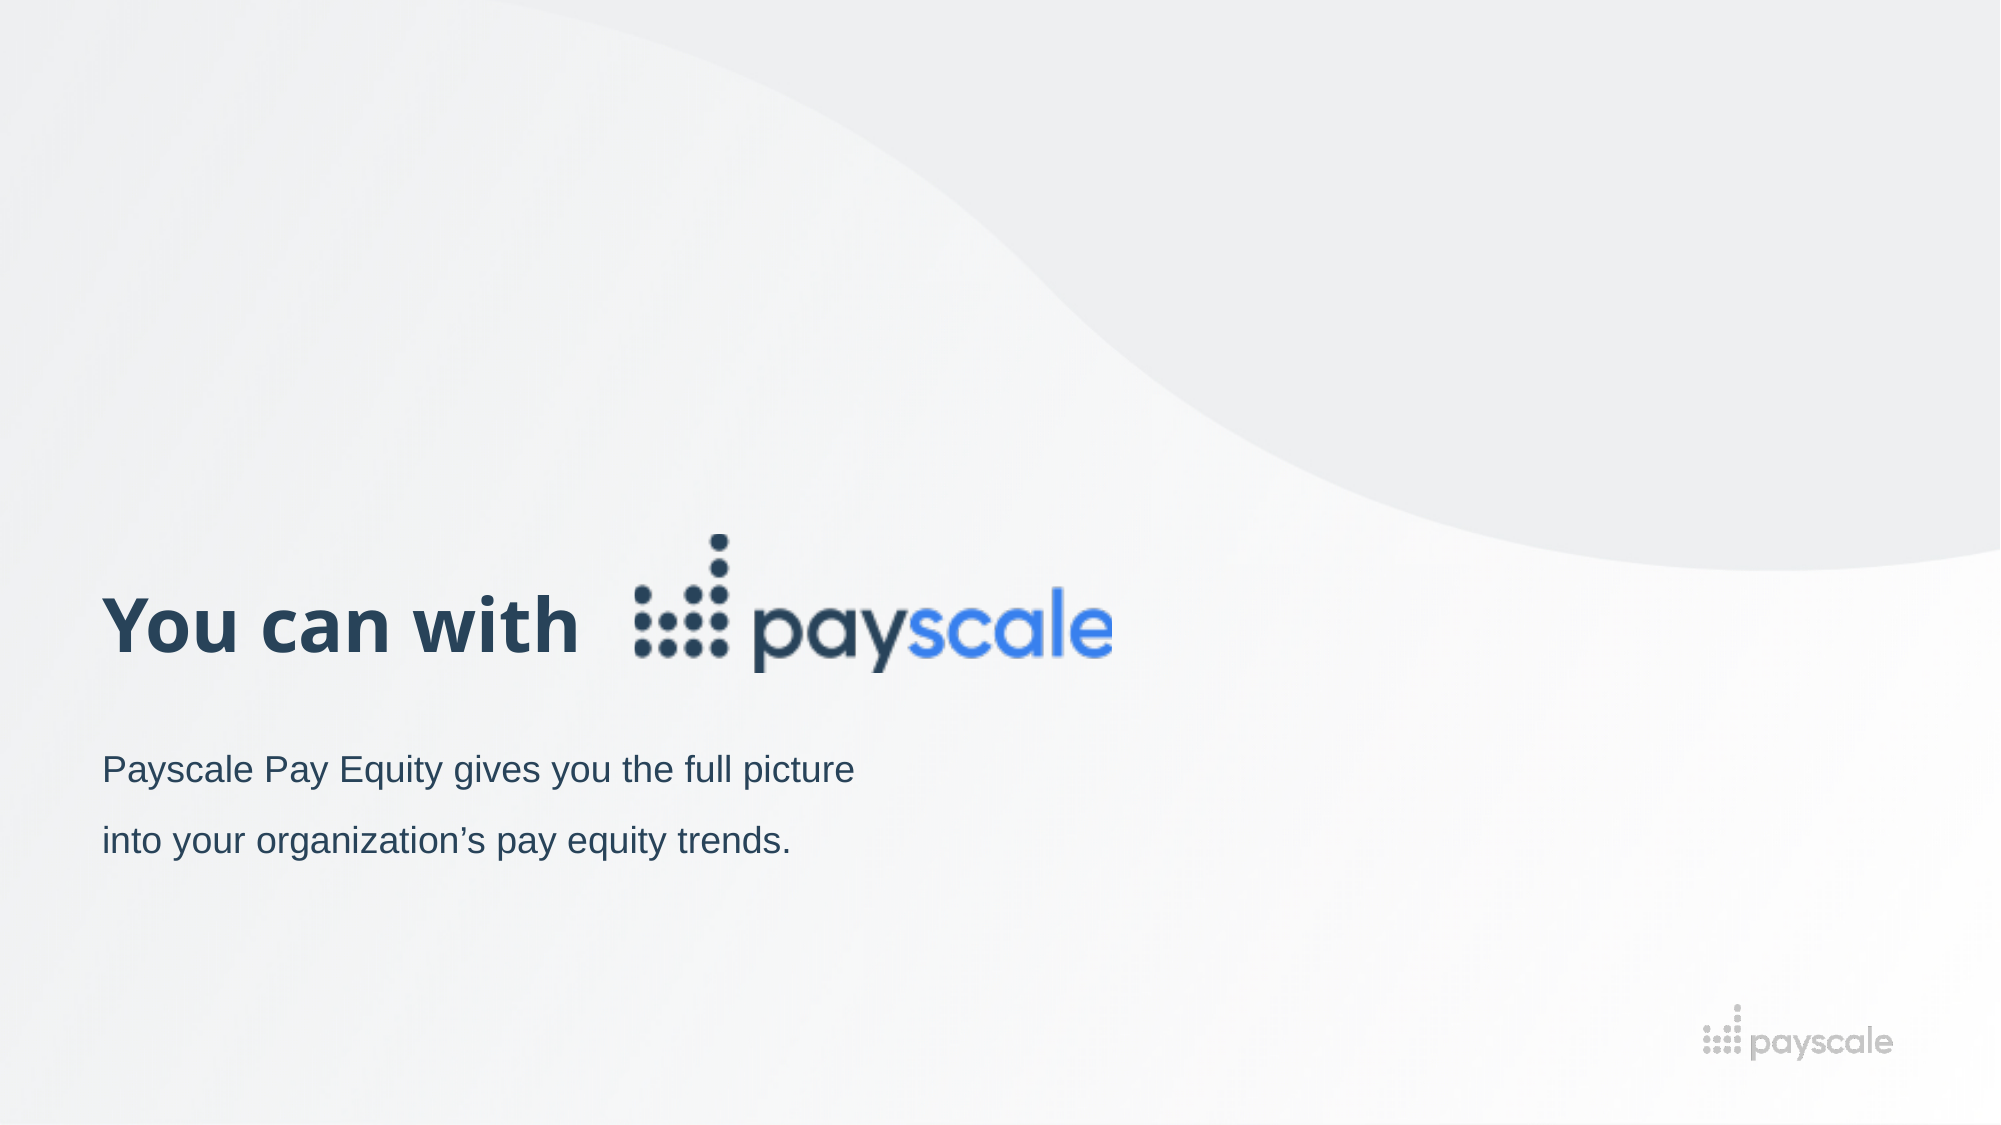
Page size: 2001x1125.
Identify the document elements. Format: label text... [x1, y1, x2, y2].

subtitle Payscale Pay Equity gives you the full picture into your organization’s pay equity trends. [86, 733, 982, 1005]
picture [0, 0, 2000, 1125]
title You can with [86, 326, 982, 677]
